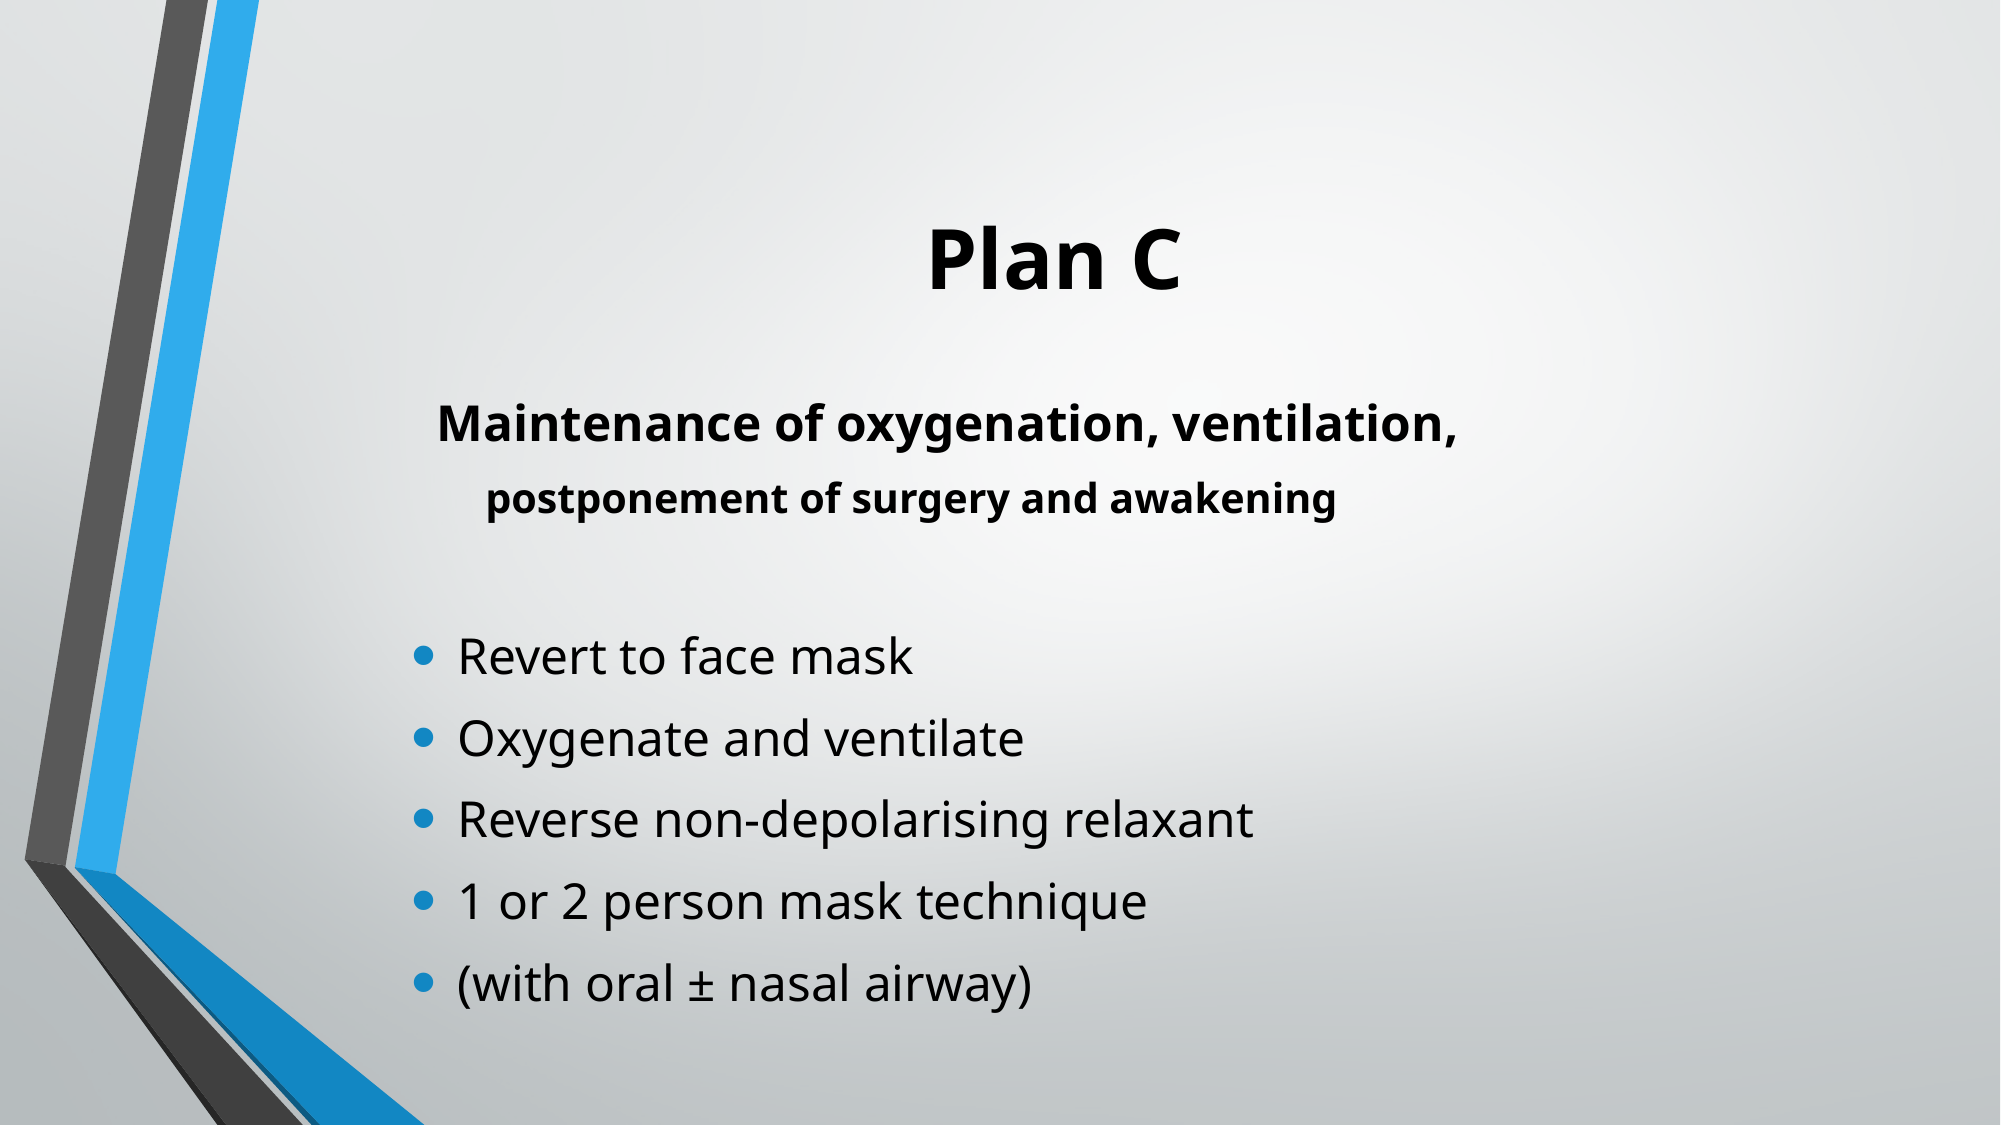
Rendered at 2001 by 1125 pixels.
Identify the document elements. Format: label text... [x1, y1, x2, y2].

list Maintenance of oxygenation, ventilation, postponement of surgery and awakening Revert to face mask Oxygenate and ventilate Reverse non-depolarising relaxant 1 or 2 person mask technique (with oral ± nasal airway) [396, 382, 1537, 1020]
title Plan C [243, 112, 1887, 400]
